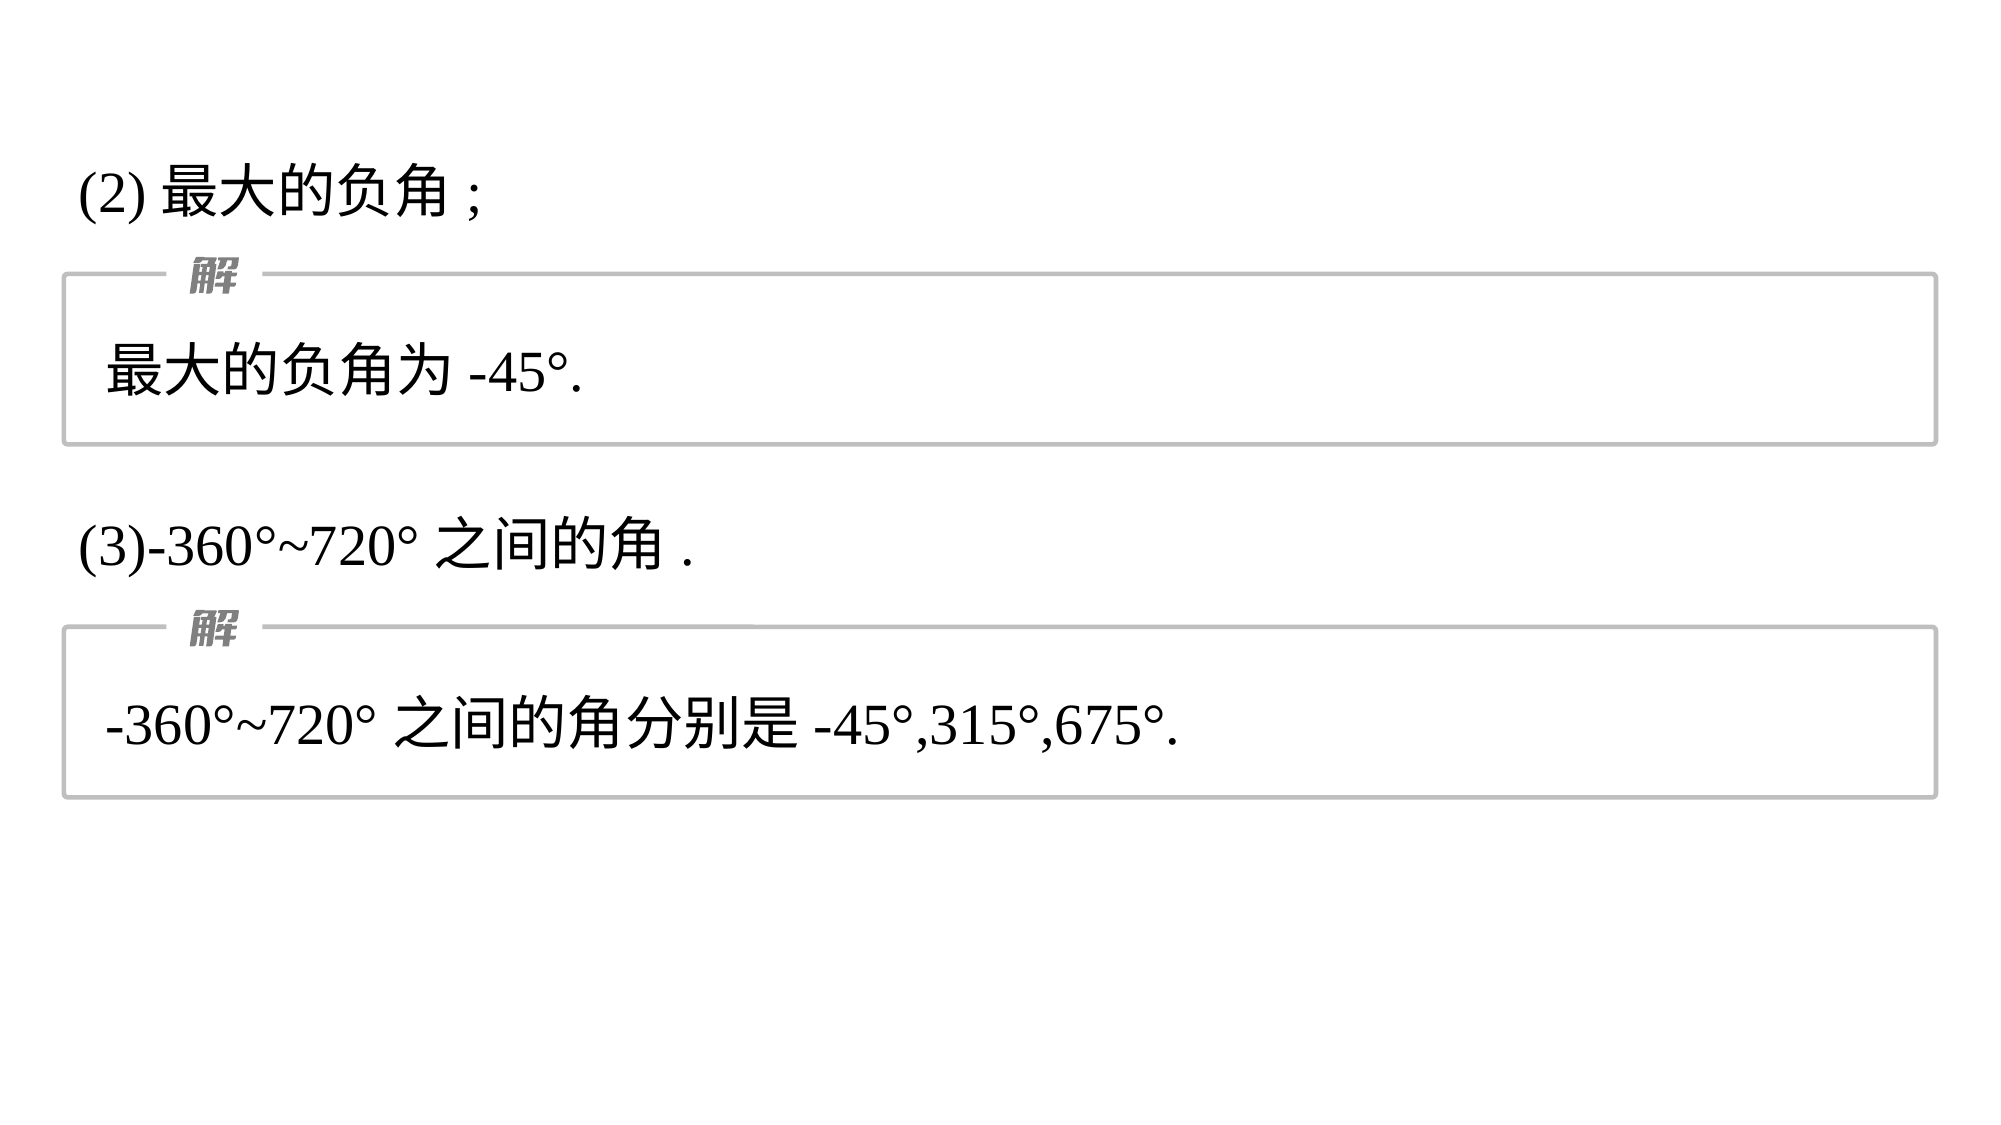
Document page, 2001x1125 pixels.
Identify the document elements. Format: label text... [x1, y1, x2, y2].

text_box (2)最大的负角; [63, 112, 1936, 232]
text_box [63, 608, 1936, 798]
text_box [63, 255, 1936, 445]
text_box (3)-360°~720°之间的角. [63, 465, 1936, 585]
